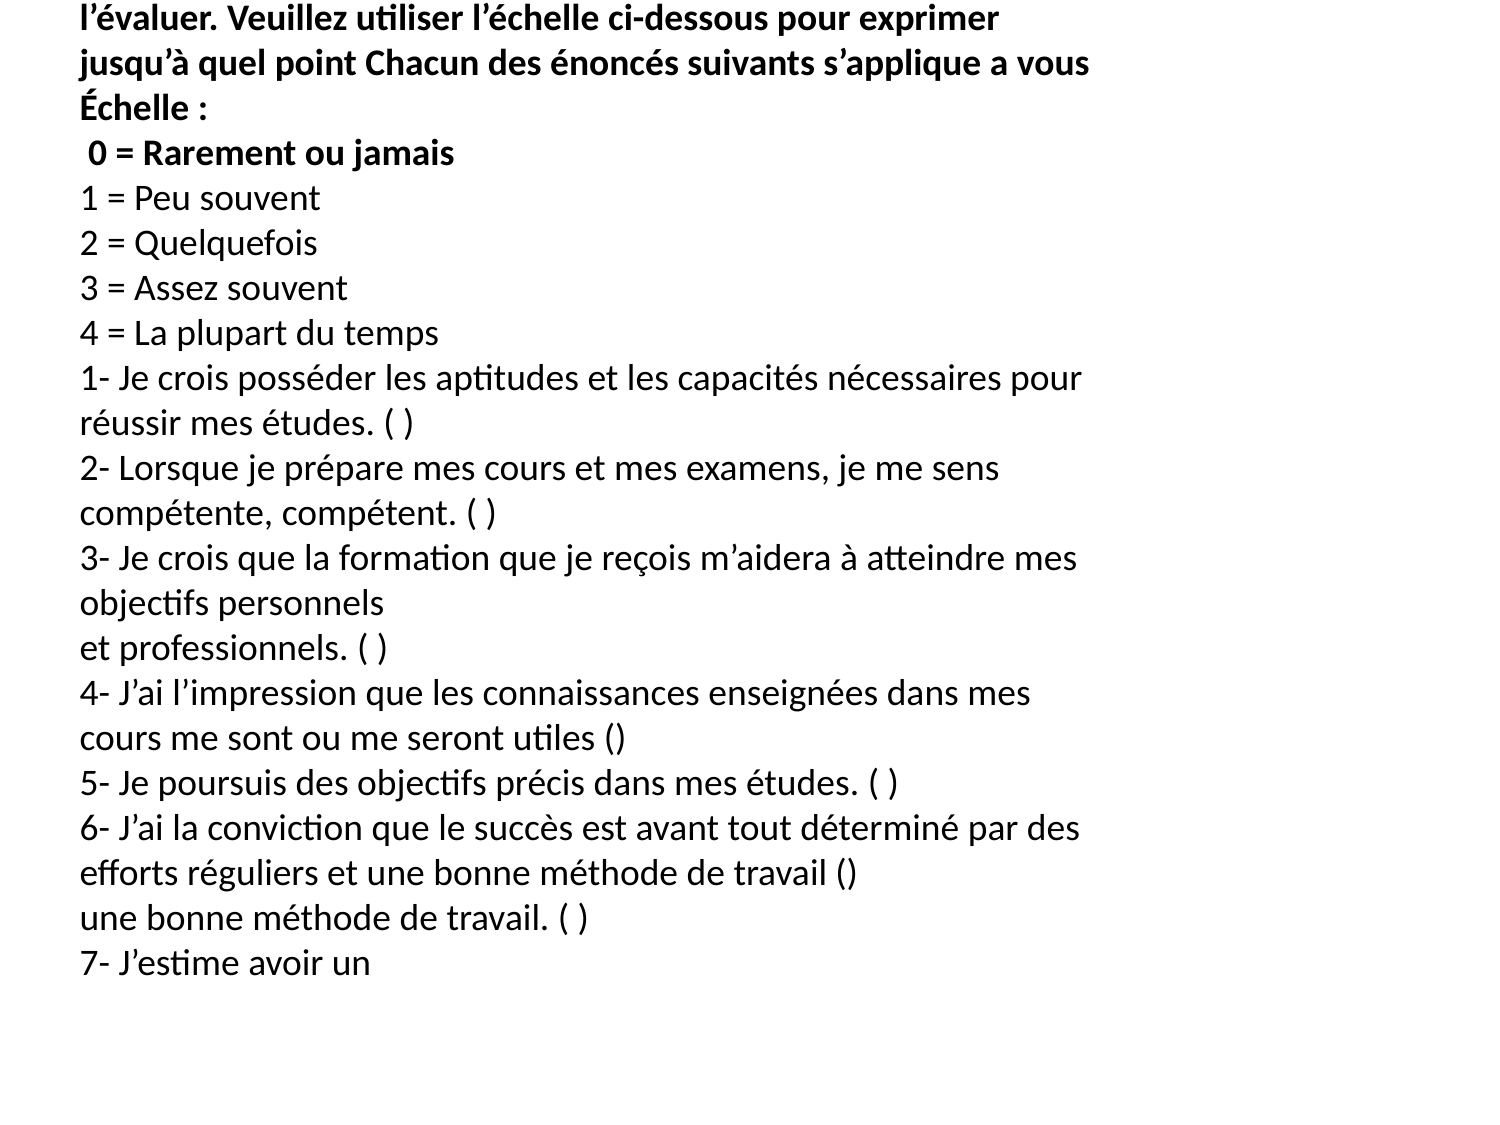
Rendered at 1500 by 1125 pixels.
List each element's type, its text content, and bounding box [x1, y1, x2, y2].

text_box Qu’en est-il de votre motivation aux études? Ce questionnaire vous permettra de l’évaluer. Veuillez utiliser l’échelle ci-dessous pour exprimer jusqu’à quel point Chacun des énoncés suivants s’applique a vous Échelle : 0 = Rarement ou jamais 1 = Peu souvent 2 = Quelquefois 3 = Assez souvent 4 = La plupart du temps 1- Je crois posséder les aptitudes et les capacités nécessaires pour réussir mes études. ( ) 2- Lorsque je prépare mes cours et mes examens, je me sens compétente, compétent. ( ) 3- Je crois que la formation que je reçois m’aidera à atteindre mes objectifs personnels et professionnels. ( ) 4- J’ai l’impression que les connaissances enseignées dans mes cours me sont ou me seront utiles () 5- Je poursuis des objectifs précis dans mes études. ( ) 6- J’ai la conviction que le succès est avant tout déterminé par des efforts réguliers et une bonne méthode de travail () une bonne méthode de travail. ( ) 7- J’estime avoir un [64, 0, 1125, 991]
